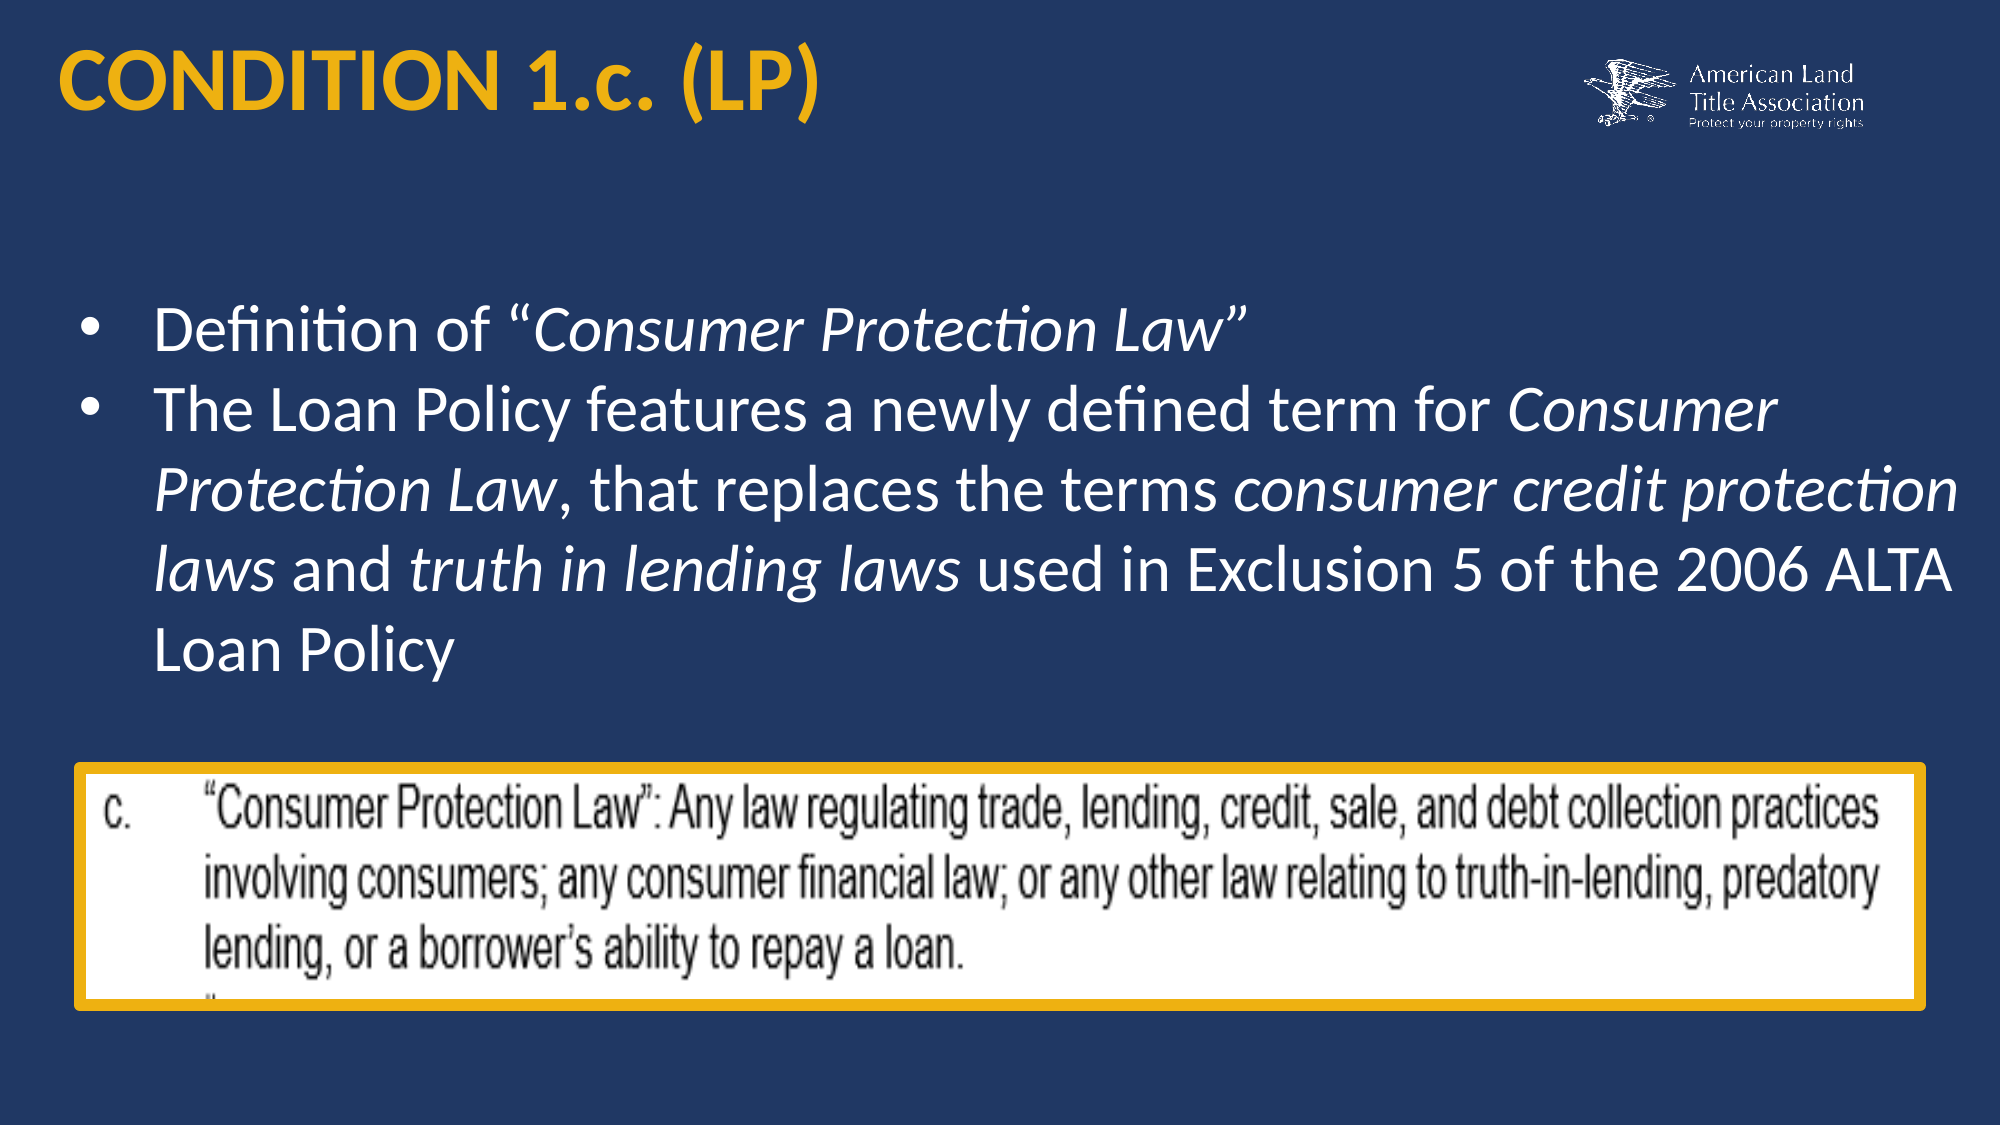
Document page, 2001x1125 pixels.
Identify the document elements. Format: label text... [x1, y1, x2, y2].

picture [86, 774, 1914, 999]
text_box CONDITION 1.c. (LP) [43, 10, 1875, 152]
text_box Definition of “Consumer Protection Law” The Loan Policy features a newly defined term for Consumer Protection Law, that replaces the terms consumer credit protection laws and truth in lending laws used in Exclusion 5 of the 2006 ALTA Loan Policy [63, 277, 1978, 693]
